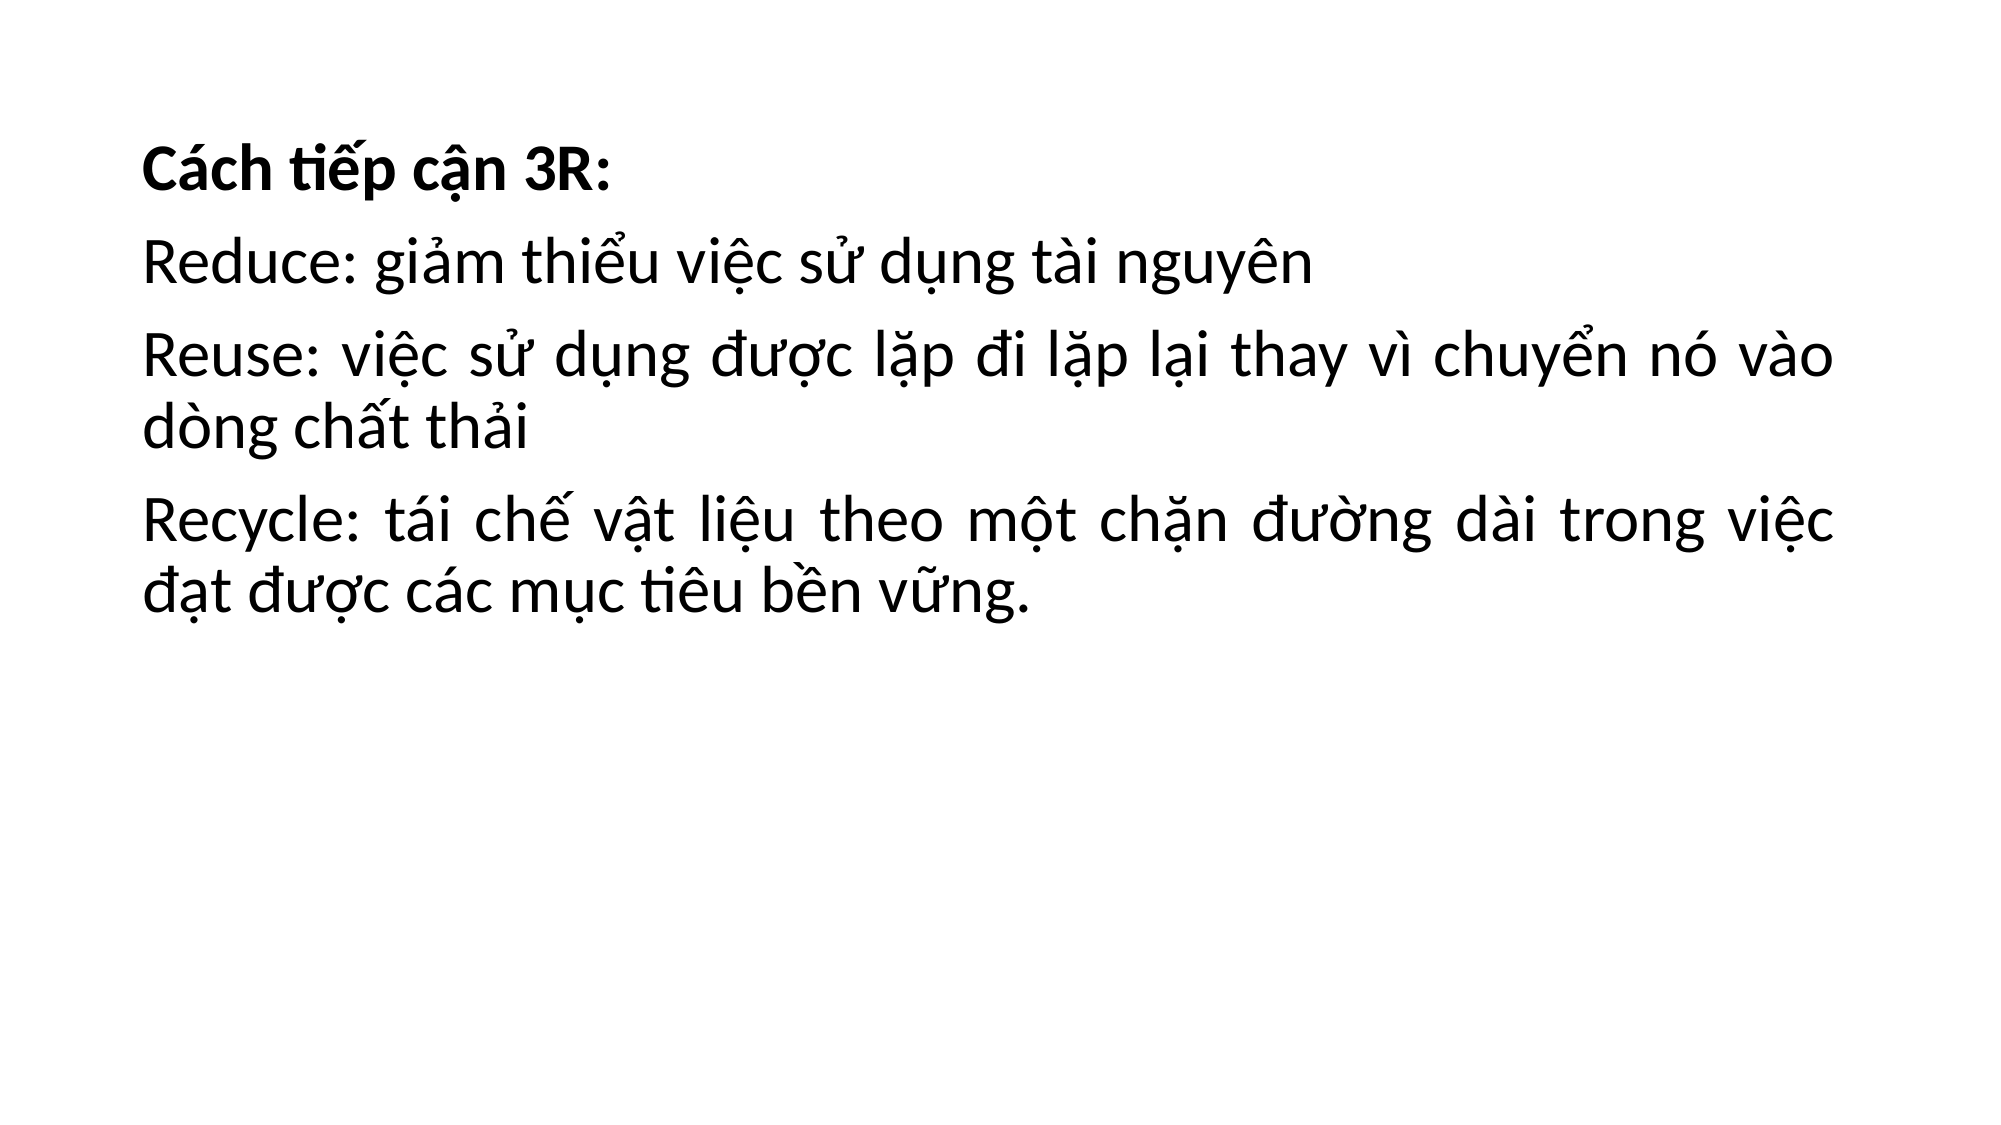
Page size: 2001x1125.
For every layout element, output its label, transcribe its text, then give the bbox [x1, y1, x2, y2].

list Cách tiếp cận 3R: Reduce: giảm thiểu việc sử dụng tài nguyên Reuse: việc sử dụng được lặp đi lặp lại thay vì chuyển nó vào dòng chất thải Recycle: tái chế vật liệu theo một chặn đường dài trong việc đạt được các mục tiêu bền vững. [127, 125, 1852, 839]
